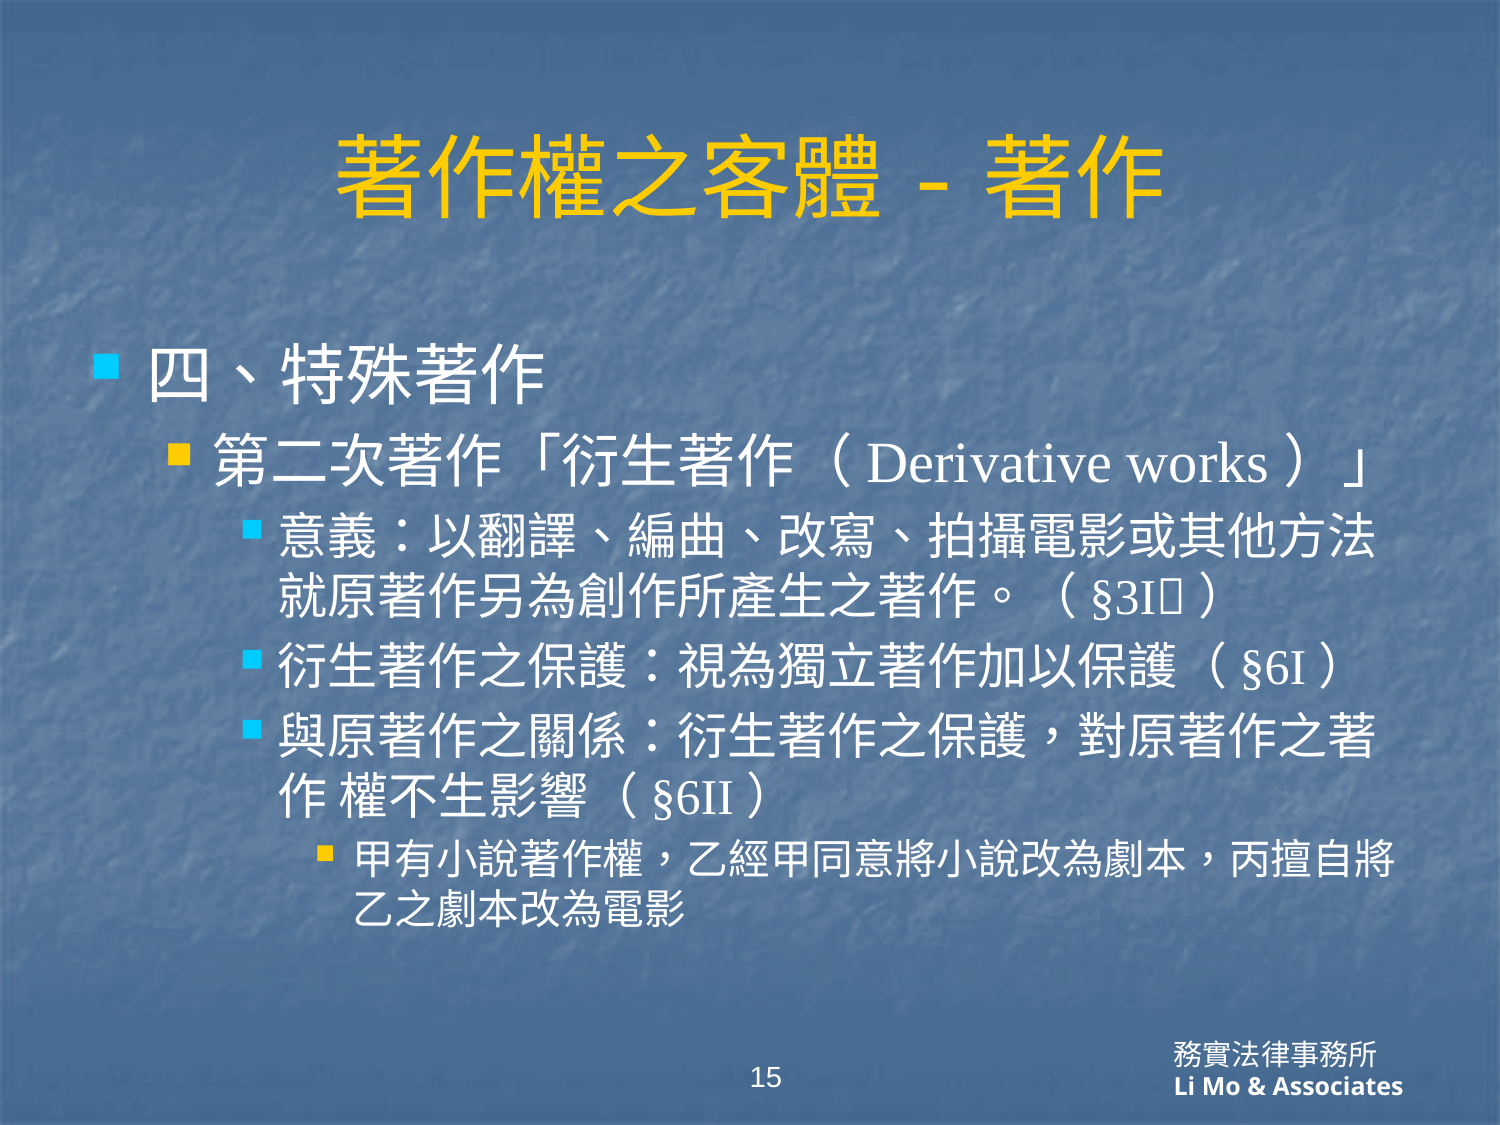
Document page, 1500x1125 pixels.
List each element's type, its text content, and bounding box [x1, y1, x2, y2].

text_box 務實法律事務所 Li Mo & Associates [1158, 1028, 1437, 1108]
slide_number 15 [513, 1023, 798, 1102]
list 四、特殊著作 第二次著作「衍生著作（Derivative works）」 意義：以翻譯、編曲、改寫、拍攝電影或其他方法就原著作另為創作所產生之著作。（§3I） 衍生著作之保護：視為獨立著作加以保護（§6I） 與原著作之關係：衍生著作之保護，對原著作之著作 權不生影響（§6II） 甲有小說著作權，乙經甲同意將小說改為劇本，丙擅自將乙之劇本改為電影 [75, 324, 1425, 1000]
title 著作權之客體-著作 [75, 62, 1425, 288]
